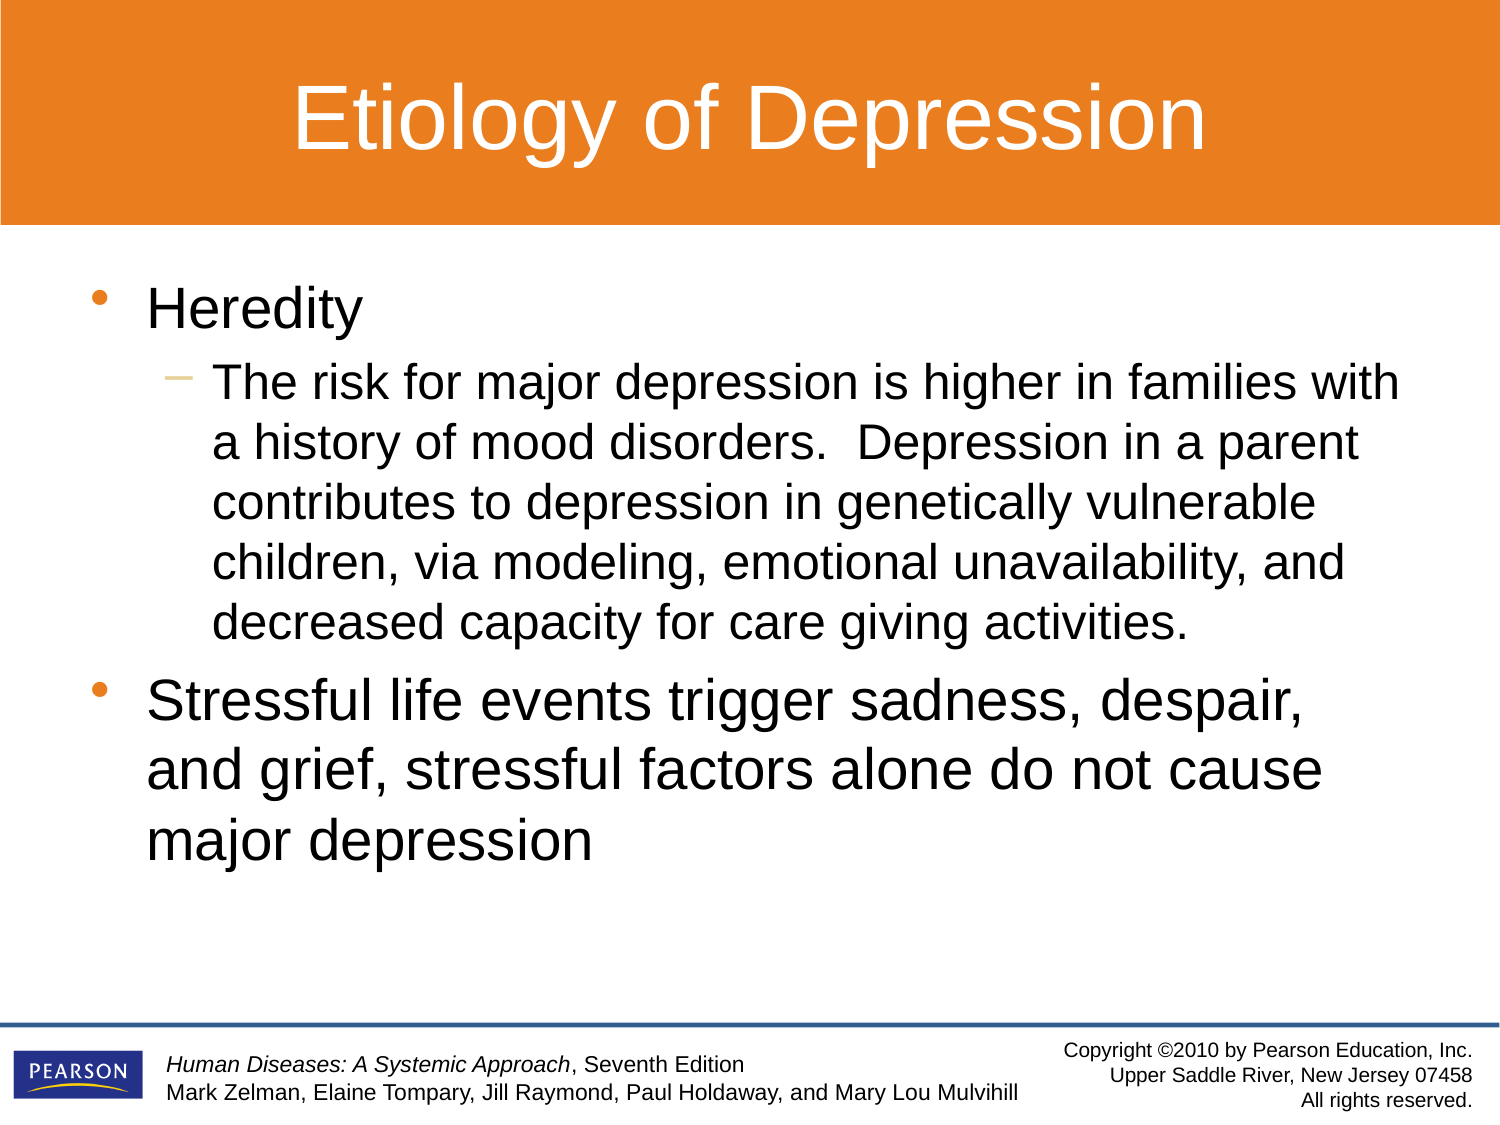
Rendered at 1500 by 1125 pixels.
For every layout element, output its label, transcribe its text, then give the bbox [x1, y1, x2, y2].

picture [12, 1049, 144, 1100]
title Etiology of Depression [0, 0, 1500, 226]
list Heredity The risk for major depression is higher in families with a history of mood disorders. Depression in a parent contributes to depression in genetically vulnerable children, via modeling, emotional unavailability, and decreased capacity for care giving activities. Stressful life events trigger sadness, despair, and grief, stressful factors alone do not cause major depression [74, 262, 1426, 1006]
